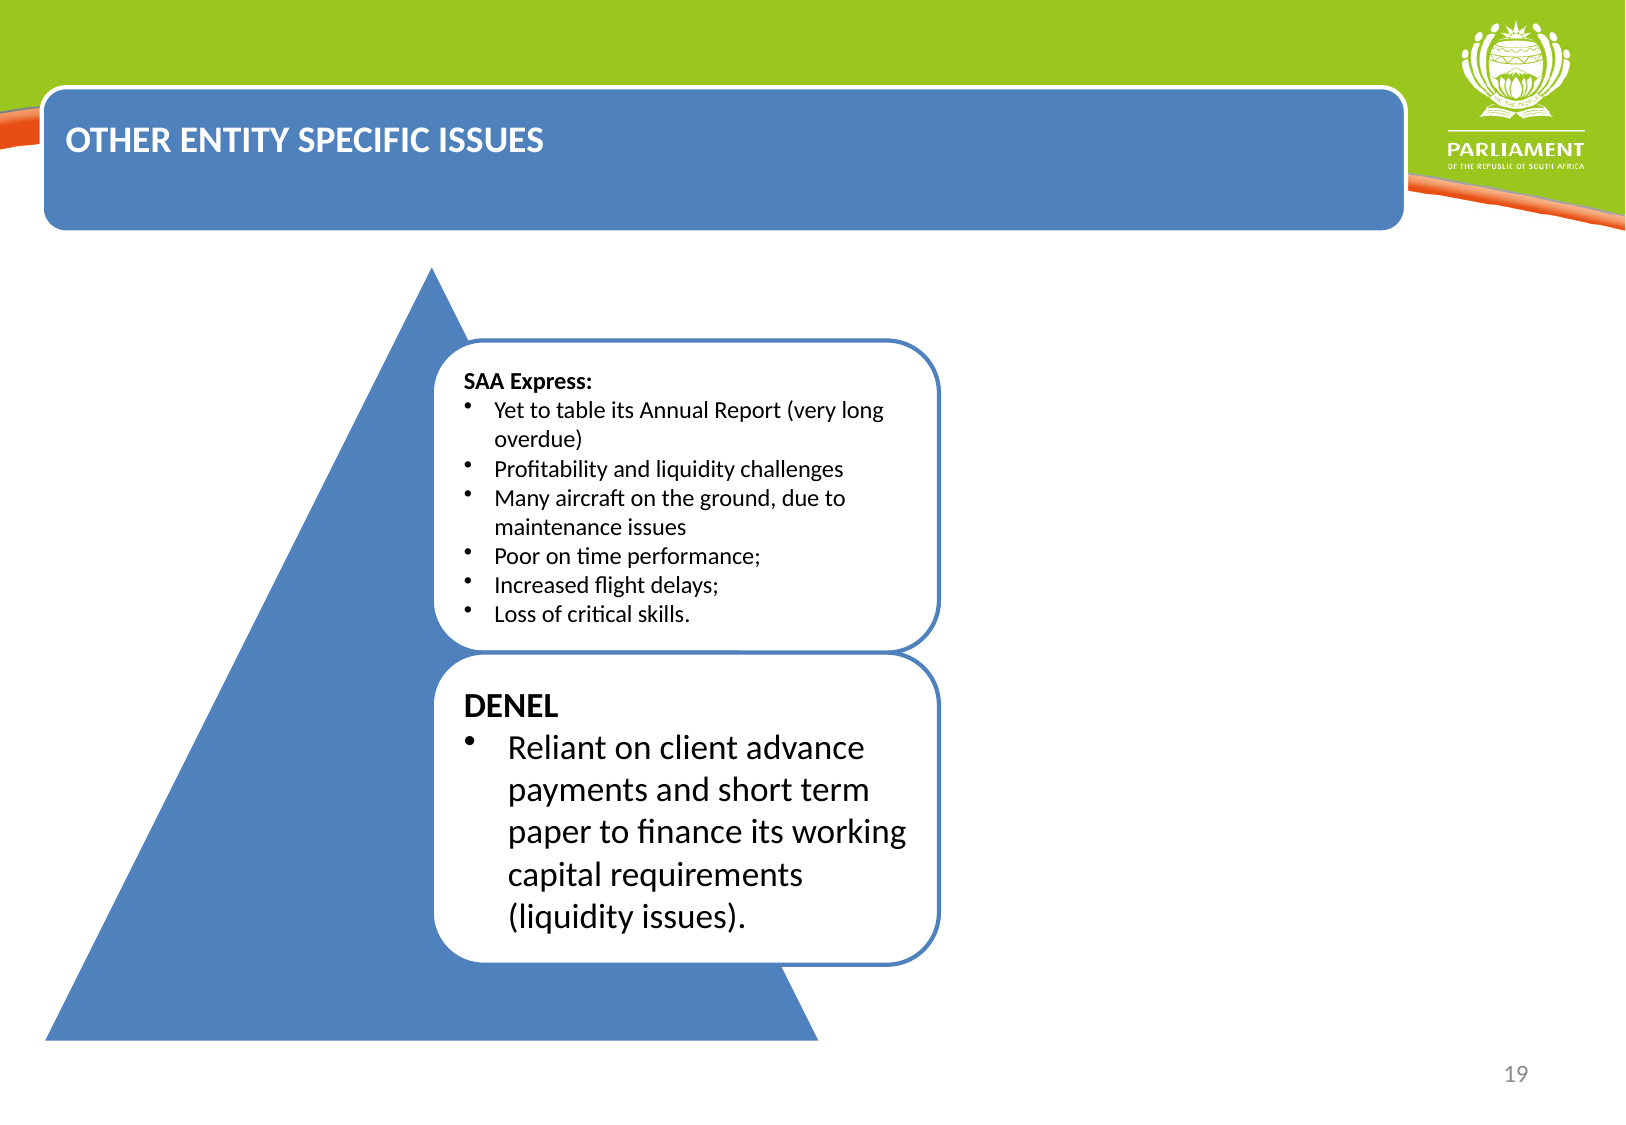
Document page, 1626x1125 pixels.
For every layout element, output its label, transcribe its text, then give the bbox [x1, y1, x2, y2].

slide_number 19 [1164, 1052, 1544, 1103]
picture [0, 0, 1626, 1125]
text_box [41, 86, 1407, 233]
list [41, 262, 1597, 1043]
